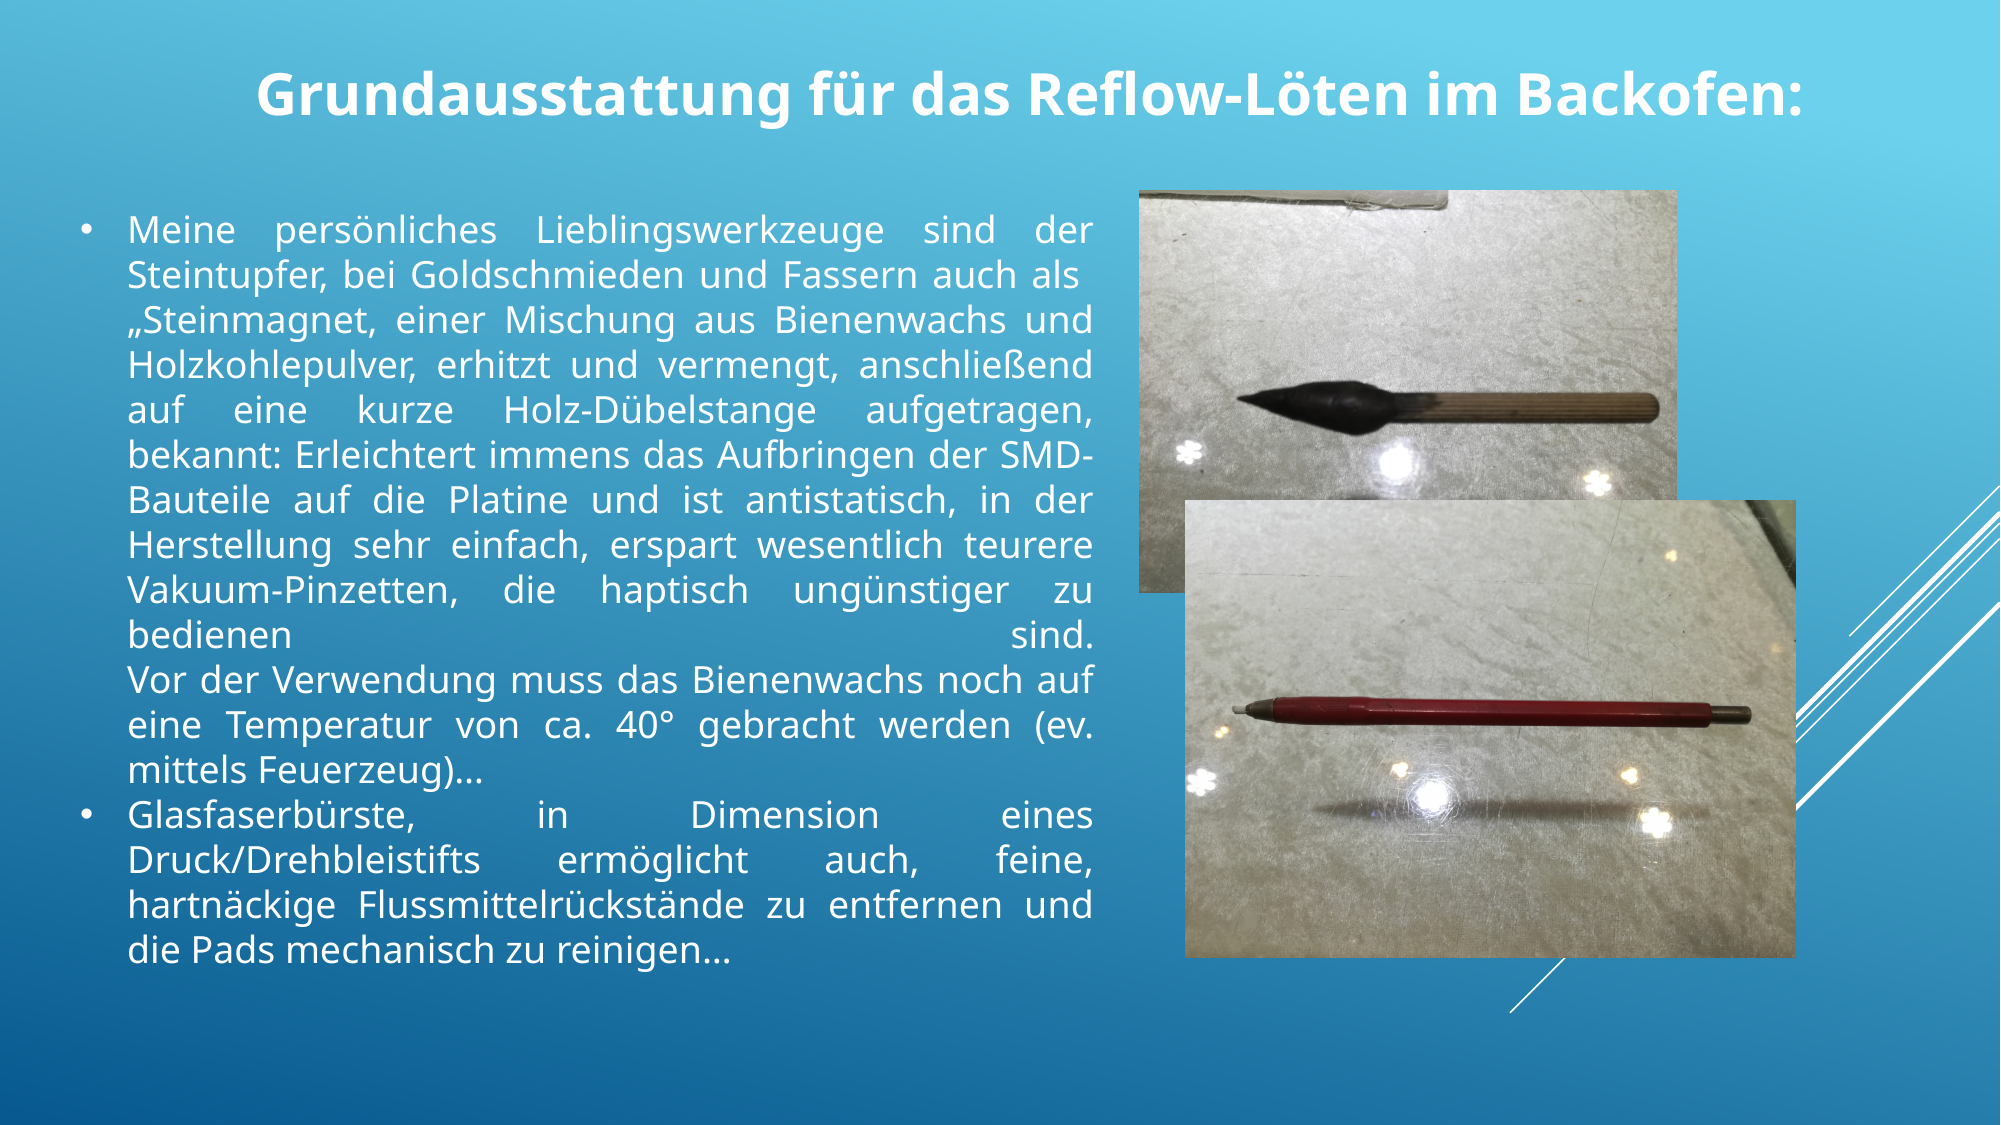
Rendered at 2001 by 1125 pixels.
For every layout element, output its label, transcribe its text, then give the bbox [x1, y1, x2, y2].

picture [1139, 189, 1796, 959]
text_box Meine persönliches Lieblingswerkzeuge sind der Steintupfer, bei Goldschmieden und Fassern auch als „Steinmagnet, einer Mischung aus Bienenwachs und Holzkohlepulver, erhitzt und vermengt, anschließend auf eine kurze Holz-Dübelstange aufgetragen, bekannt: Erleichtert immens das Aufbringen der SMD-Bauteile auf die Platine und ist antistatisch, in der Herstellung sehr einfach, erspart wesentlich teurere Vakuum-Pinzetten, die haptisch ungünstiger zu bedienen sind. Vor der Verwendung muss das Bienenwachs noch auf eine Temperatur von ca. 40° gebracht werden (ev. mittels Feuerzeug)… Glasfaserbürste, in Dimension eines Druck/Drehbleistifts ermöglicht auch, feine, hartnäckige Flussmittelrückstände zu entfernen und die Pads mechanisch zu reinigen… [65, 198, 1110, 979]
text_box Grundausstattung für das Reflow-Löten im Backofen: [116, 49, 1945, 135]
